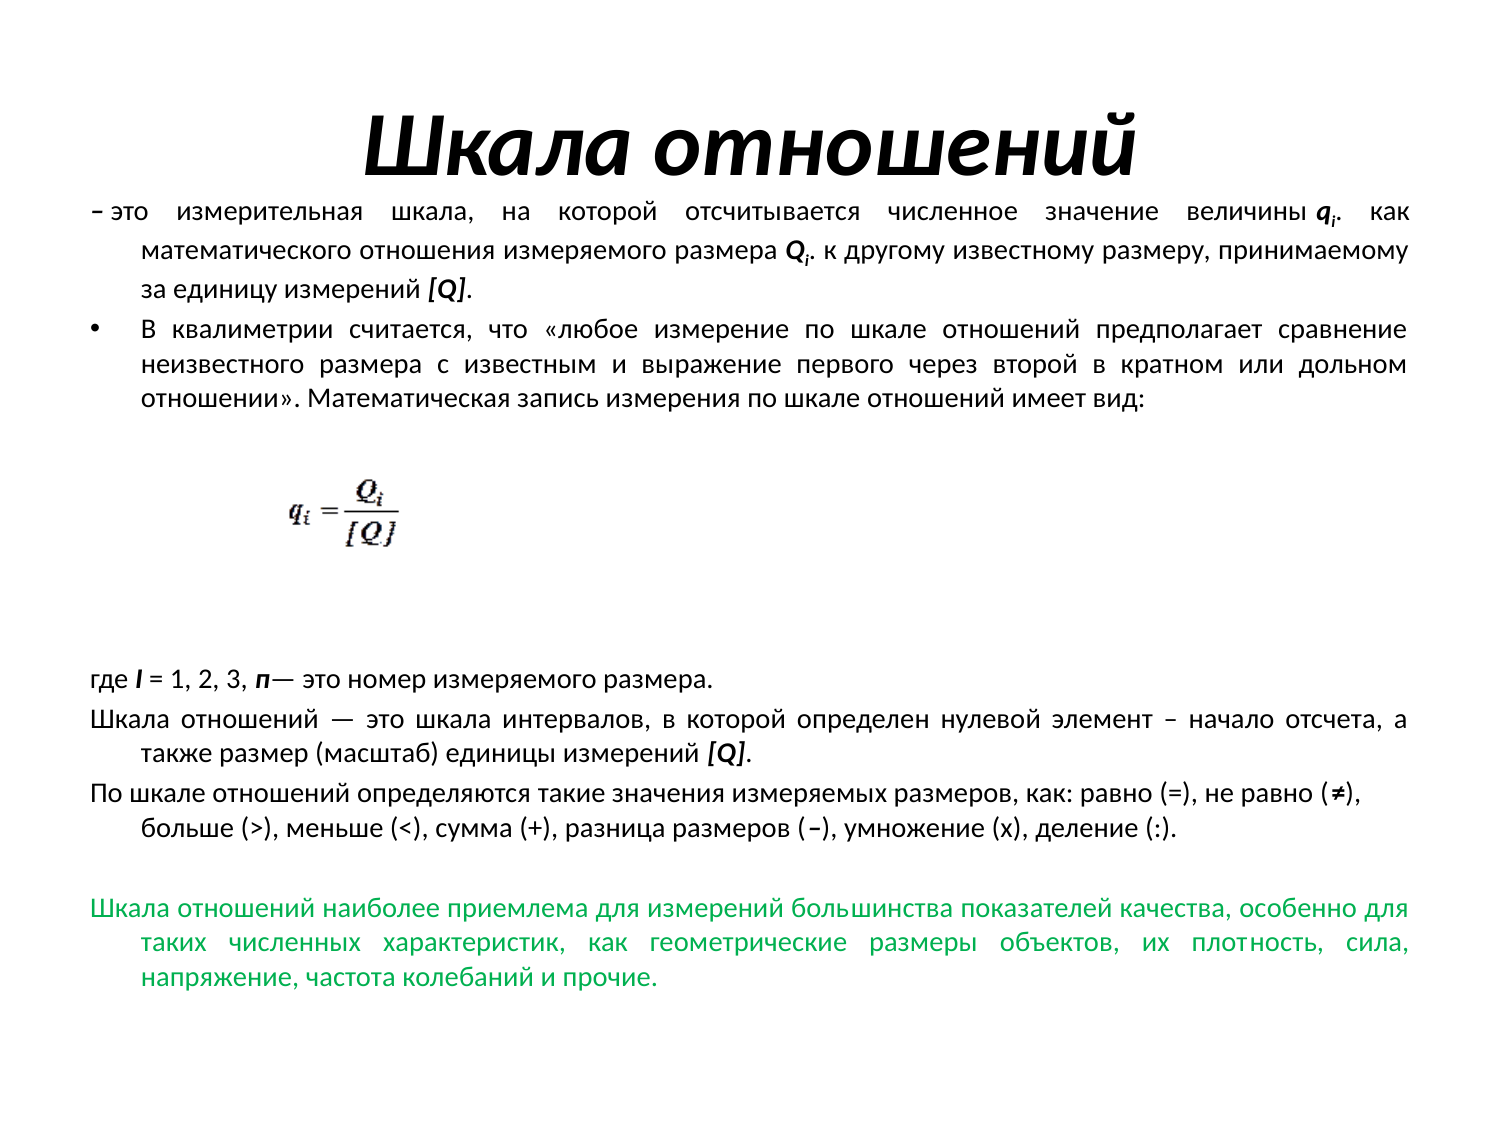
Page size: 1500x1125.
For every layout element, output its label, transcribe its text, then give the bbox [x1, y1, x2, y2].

title Шкала отношений [75, 45, 1425, 184]
picture [253, 467, 416, 584]
list – это измерительная шкала, на которой отсчитывается численное значение величины qi. как математического отношения измеряемого размера Qi. к другому известному размеру, принимаемому за единицу измерений [Q]. В квалиметрии считается, что «любое измерение по шкале отношений предполагает сравнение неизвестного размера с известным и выражение первого через второй в кратном или дольном отношении». Математическая запись измерения по шкале отношений имеет вид: где I = 1, 2, 3, п— это номер измеряемого размера. Шкала отношений — это шкала интервалов, в которой определен нулевой элемент – начало отсчета, а также размер (масштаб) единицы измерений [Q]. По шкале отношений определяются такие значения измеряемых размеров, как: равно (=), не равно (≠), больше (>), меньше (<), сумма (+), разница размеров (–), умножение (х), деление (:). Шкала отношений наиболее приемлема для измерений боль­шинства показателей качества, особенно для таких численных характеристик, как геометрические размеры объектов, их плот­ность, сила, напряжение, частота колебаний и прочие. [75, 184, 1425, 1005]
